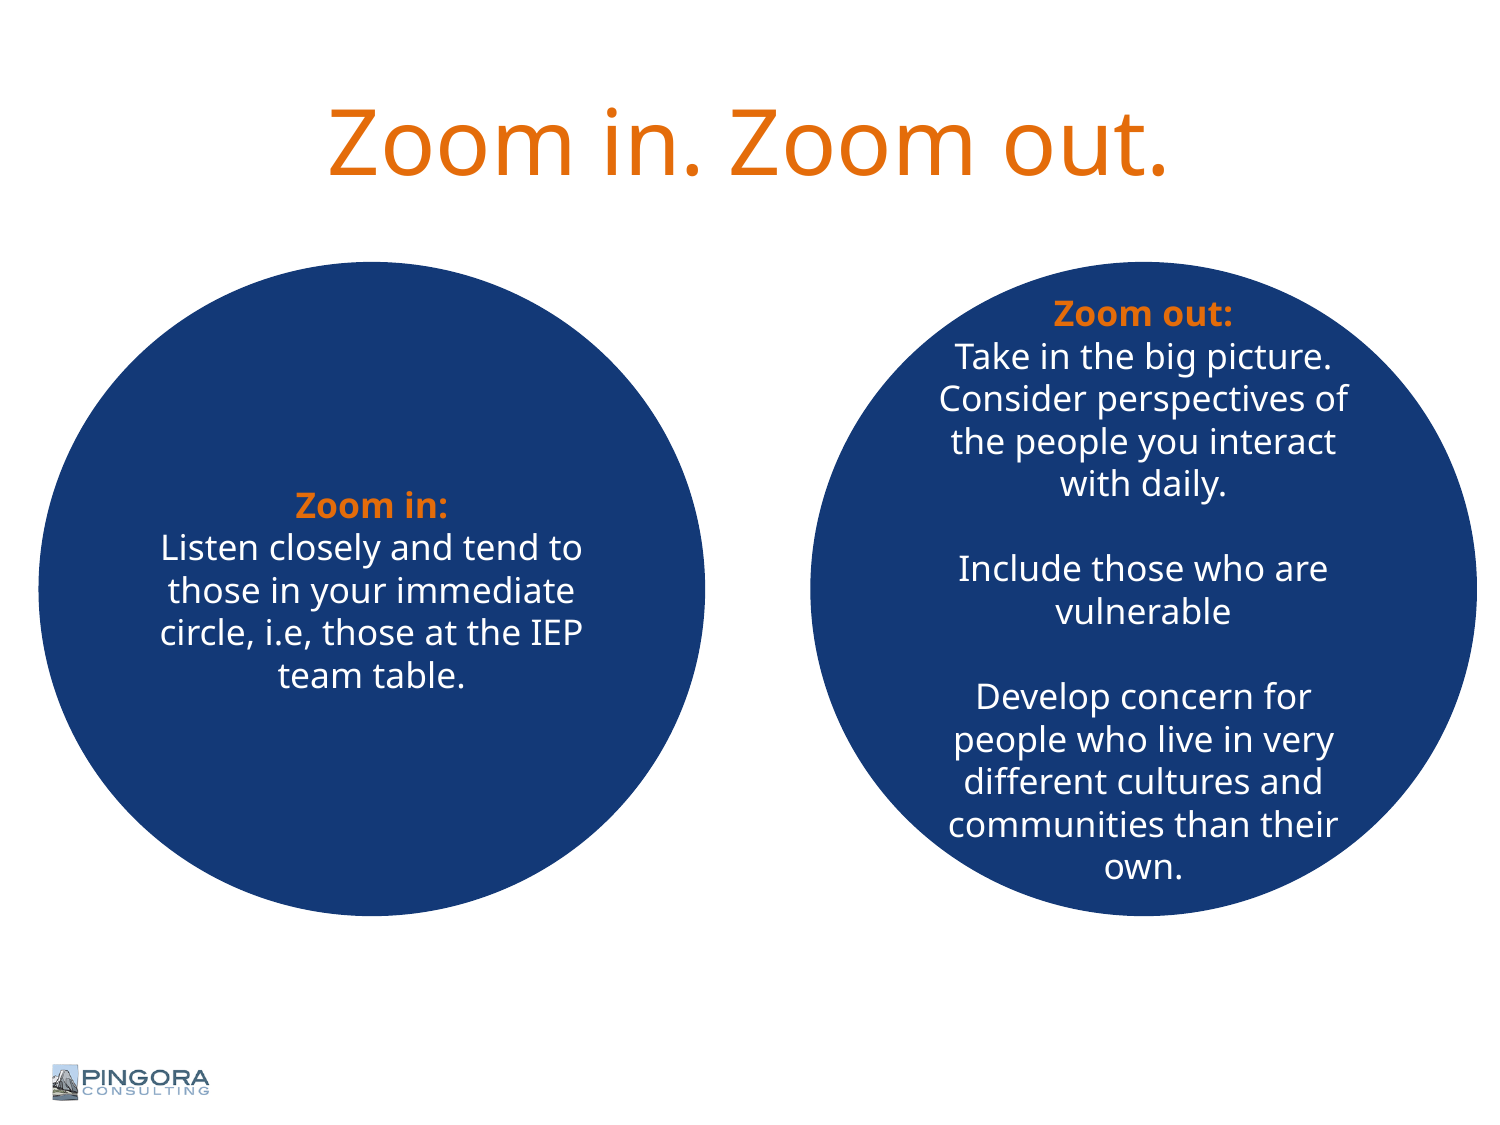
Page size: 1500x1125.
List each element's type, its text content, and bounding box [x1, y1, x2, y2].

text_box Zoom out: Take in the big picture. Consider perspectives of the people you interact with daily. Include those who are vulnerable Develop concern for people who live in very different cultures and communities than their own. [810, 261, 1477, 917]
picture [49, 1046, 211, 1102]
text_box Zoom in: Listen closely and tend to those in your immediate circle, i.e, those at the IEP team table. [38, 261, 706, 917]
title Zoom in. Zoom out. [75, 45, 1425, 233]
